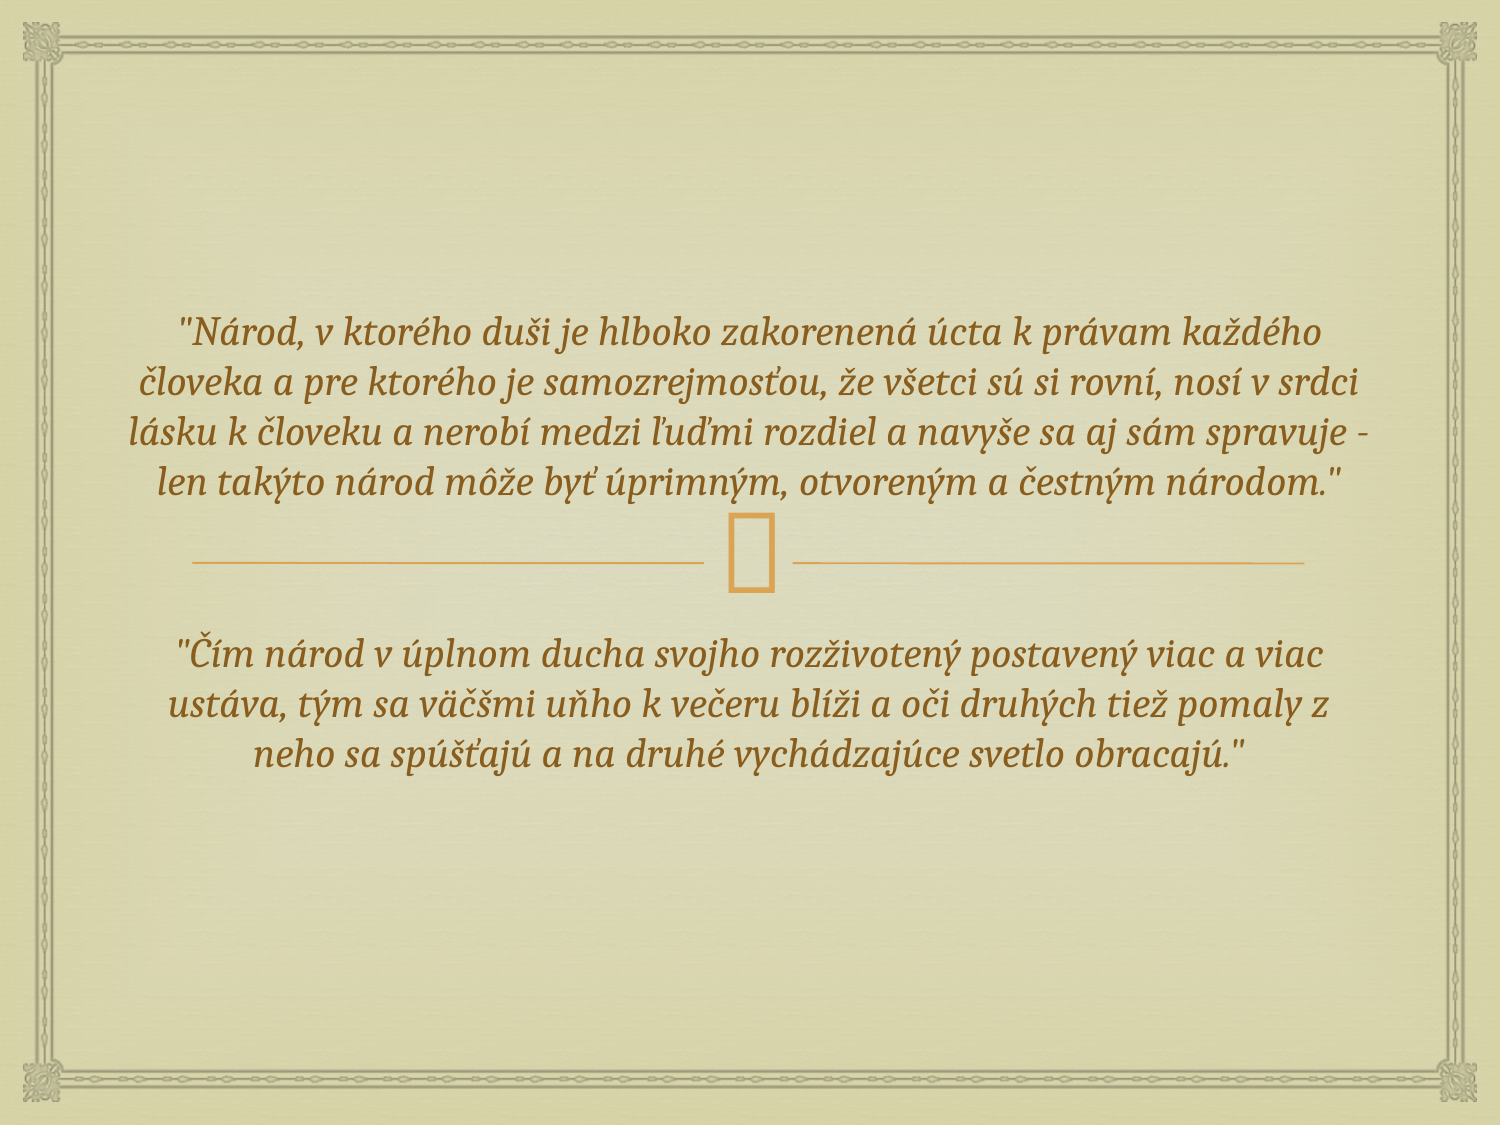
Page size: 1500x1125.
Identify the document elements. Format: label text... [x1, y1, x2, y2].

picture [0, 0, 1500, 1125]
title "Národ, v ktorého duši je hlboko zakorenená úcta k právam každého človeka a pre ktorého je samozrejmosťou, že všetci sú si rovní, nosí v srdci lásku k človeku a nerobí medzi ľuďmi rozdiel a navyše sa aj sám spravuje - len takýto národ môže byť úprimným, otvoreným a čestným národom." [113, 197, 1386, 512]
list "Čím národ v úplnom ducha svojho rozživotený postavený viac a viac ustáva, tým sa väčšmi uňho k večeru blíži a oči druhých tiež pomaly z neho sa spúšťajú a na druhé vychádzajúce svetlo obracajú." [114, 618, 1384, 865]
